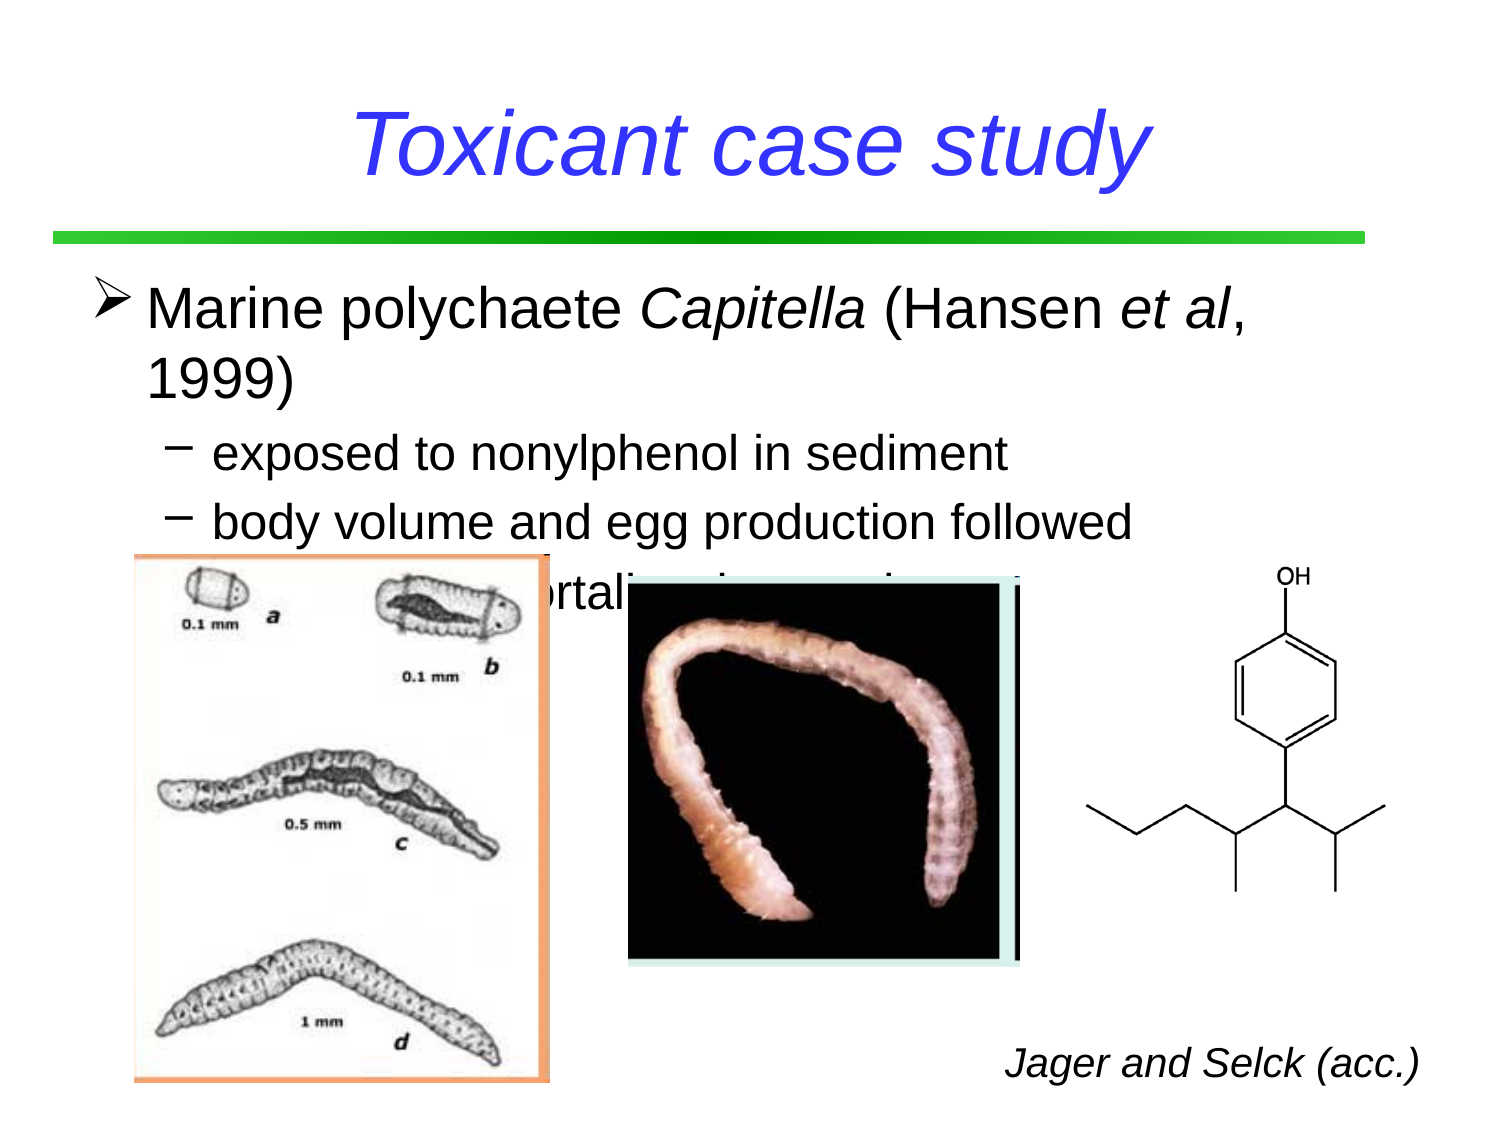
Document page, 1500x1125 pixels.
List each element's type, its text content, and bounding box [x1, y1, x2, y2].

picture [1082, 563, 1389, 896]
picture [134, 553, 550, 1083]
list Marine polychaete Capitella (Hansen et al, 1999) exposed to nonylphenol in sediment body volume and egg production followed no effect on mortality observed [74, 262, 1426, 1006]
title Toxicant case study [74, 44, 1426, 233]
picture [628, 575, 1020, 967]
text_box Jager and Selck (acc.) [990, 1028, 1436, 1094]
